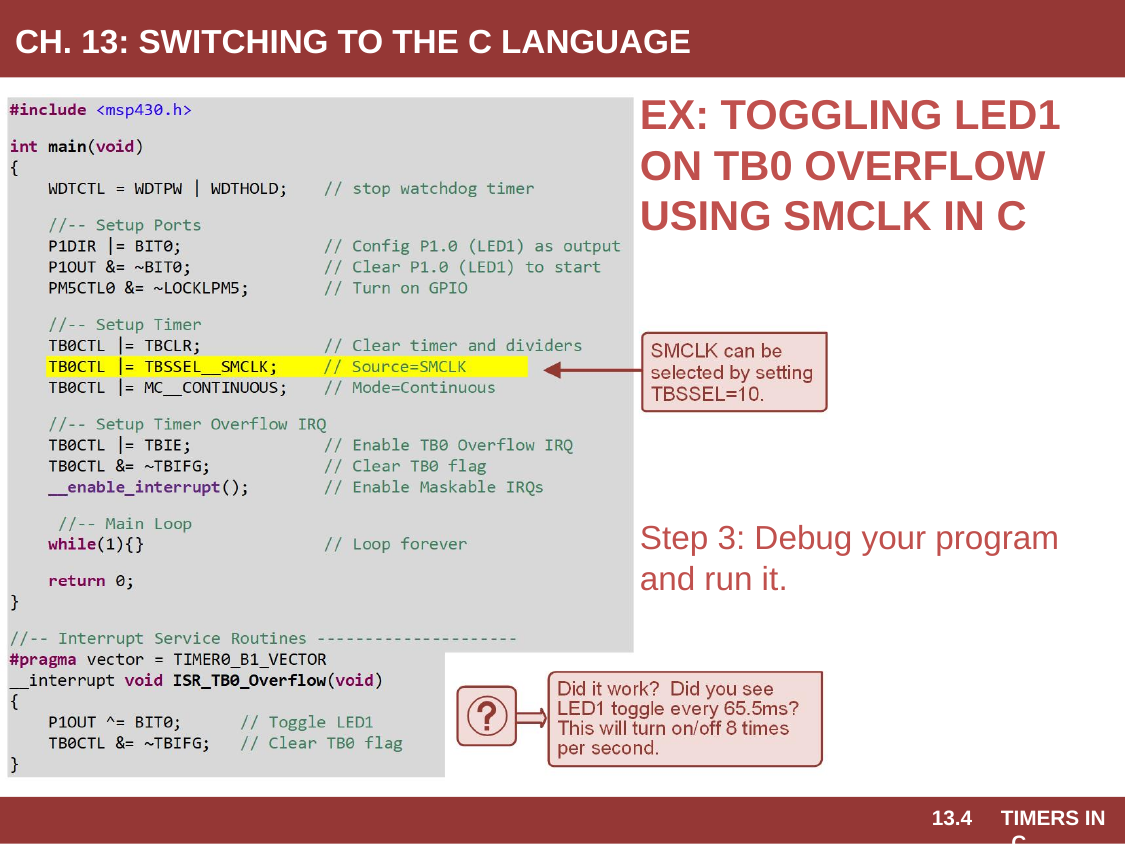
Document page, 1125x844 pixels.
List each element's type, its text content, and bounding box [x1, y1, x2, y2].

text_box Step 3: Debug your program and run it. [834, 509, 1125, 597]
picture [0, 94, 830, 784]
title Ch. 13: Switching to the C Language [0, 1, 1125, 78]
text_box [0, 795, 1125, 844]
subtitle 13.4 Timers in C [912, 796, 1125, 844]
text_box Ex: Toggling LED1 on TB0 Overflow Using SMCLK in C [624, 80, 1125, 246]
